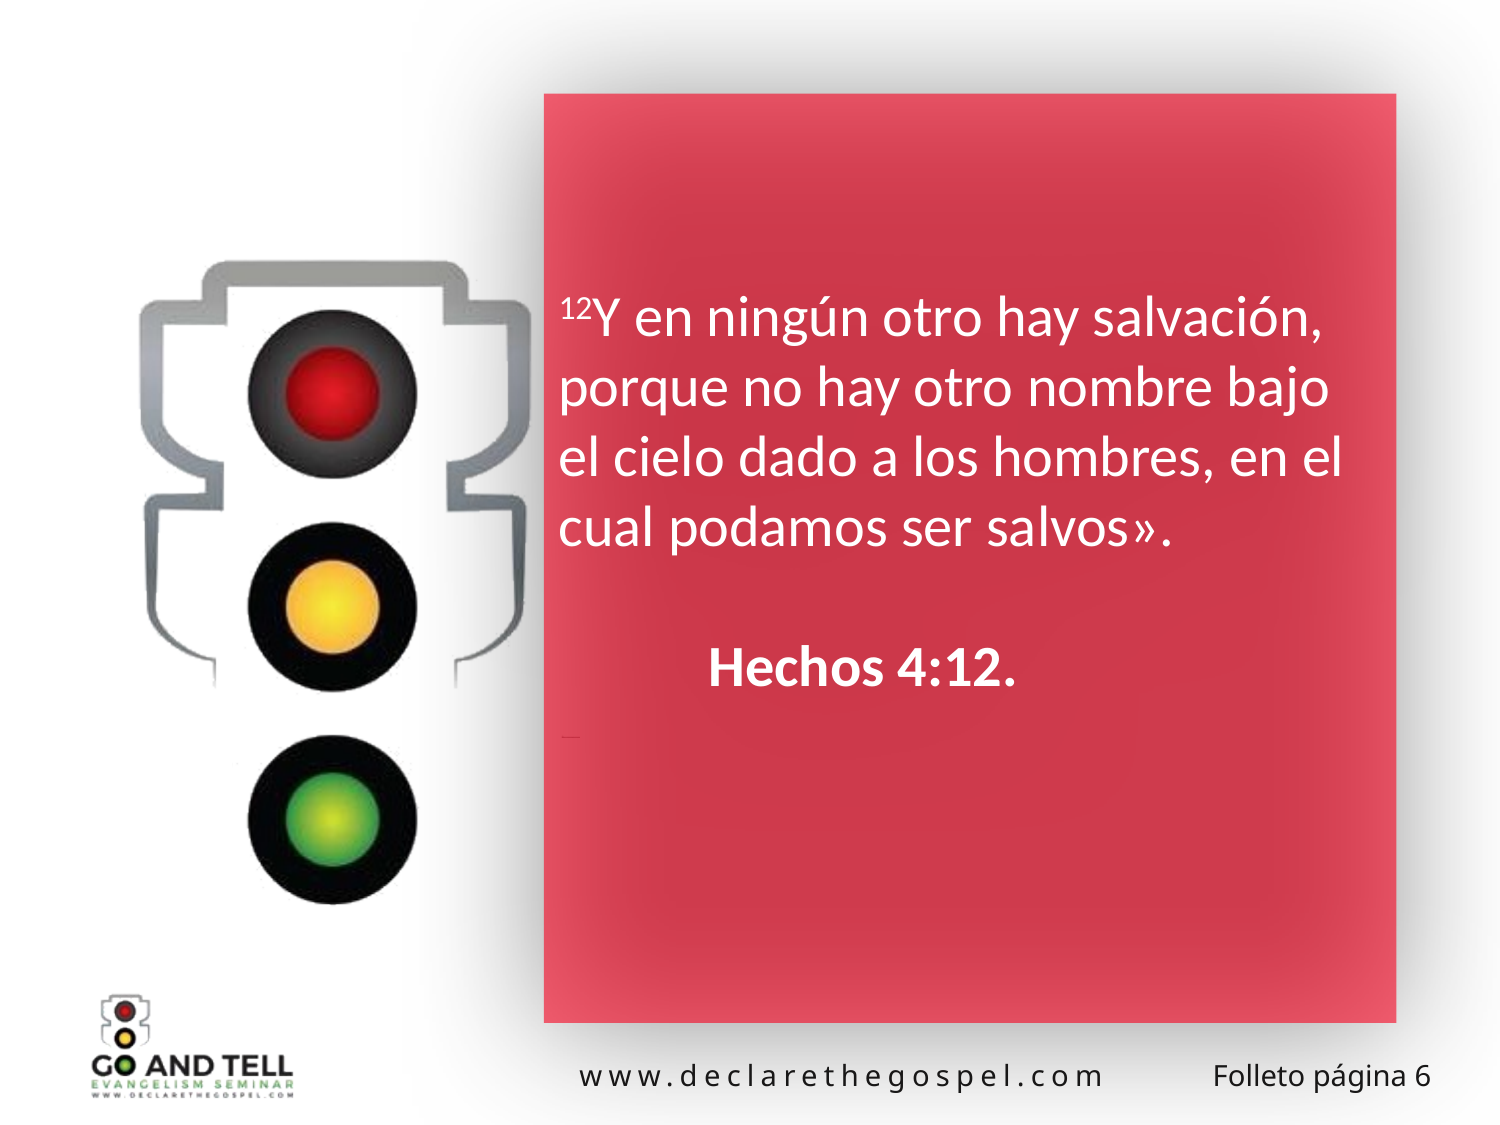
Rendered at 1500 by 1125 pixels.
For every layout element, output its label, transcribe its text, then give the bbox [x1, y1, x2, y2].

text_box 12Y en ningún otro hay salvación, porque no hay otro nombre bajo el cielo dado a los hombres, en el cual podamos ser salvos». Hechos 4:12. [543, 93, 1397, 1024]
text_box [49, 154, 631, 928]
picture [71, 981, 314, 1111]
text_box www.declarethegospel.com [497, 1049, 1118, 1100]
text_box Folleto página 6 [1156, 1049, 1488, 1100]
